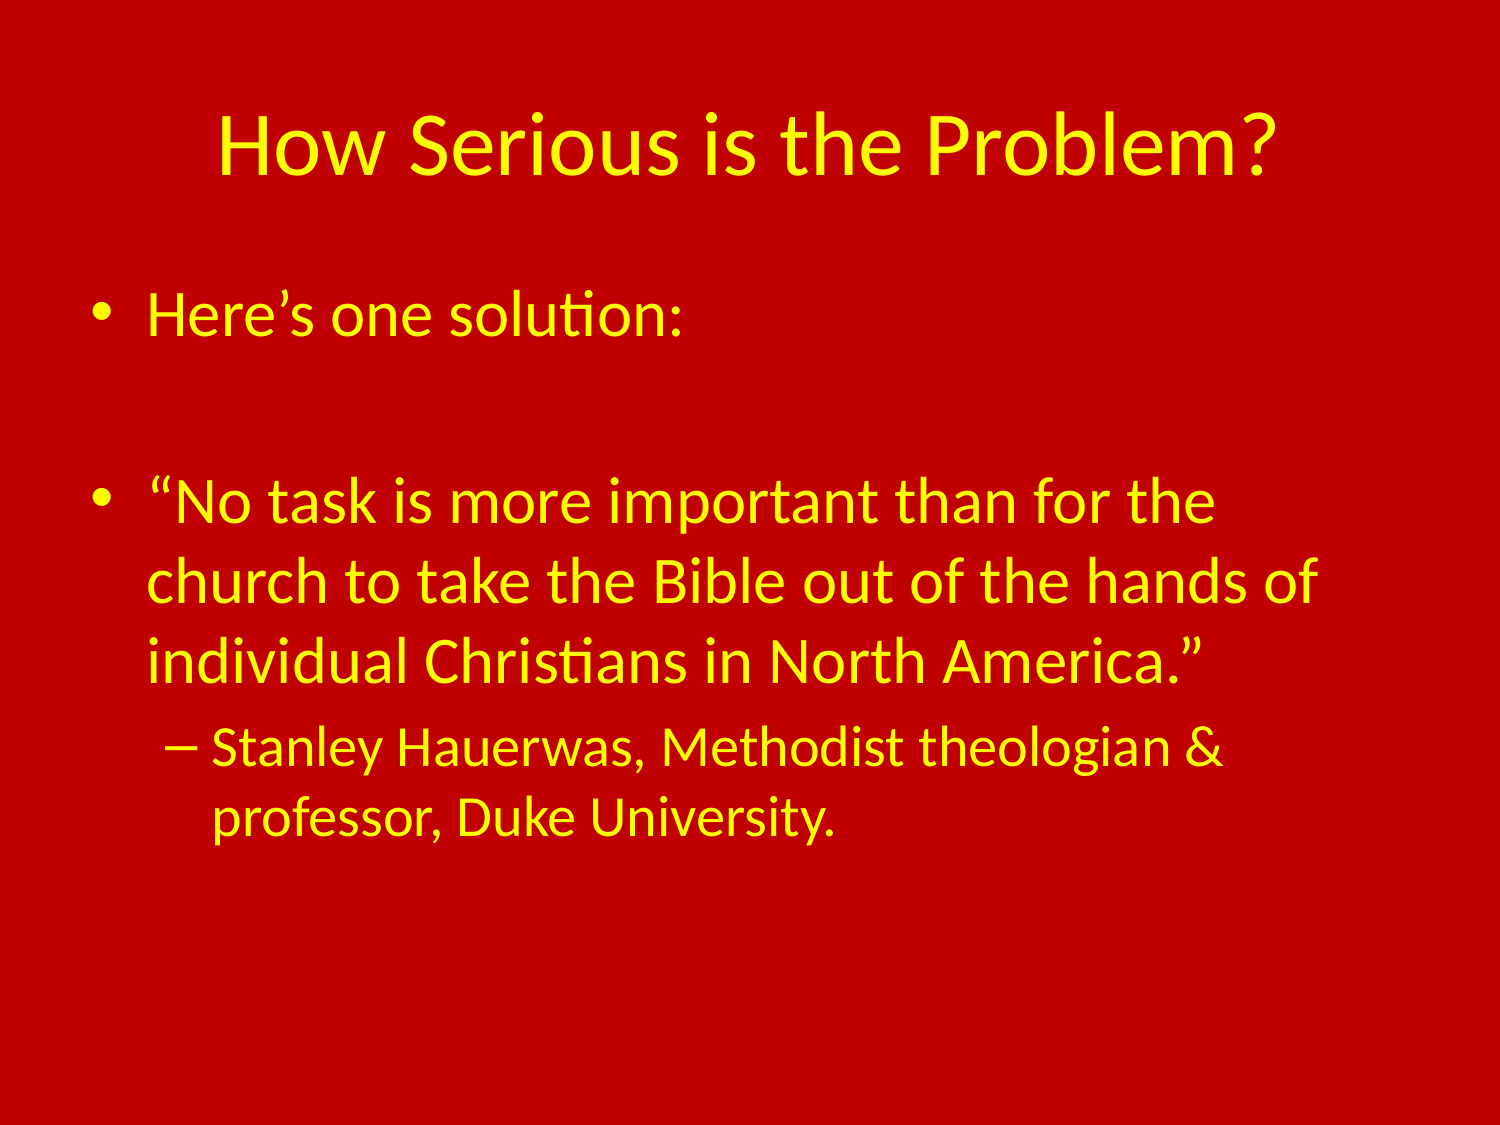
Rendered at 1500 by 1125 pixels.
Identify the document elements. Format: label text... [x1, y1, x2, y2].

list Here’s one solution: “No task is more important than for the church to take the Bible out of the hands of individual Christians in North America.” Stanley Hauerwas, Methodist theologian & professor, Duke University. [75, 262, 1425, 1005]
title How Serious is the Problem? [75, 45, 1425, 233]
